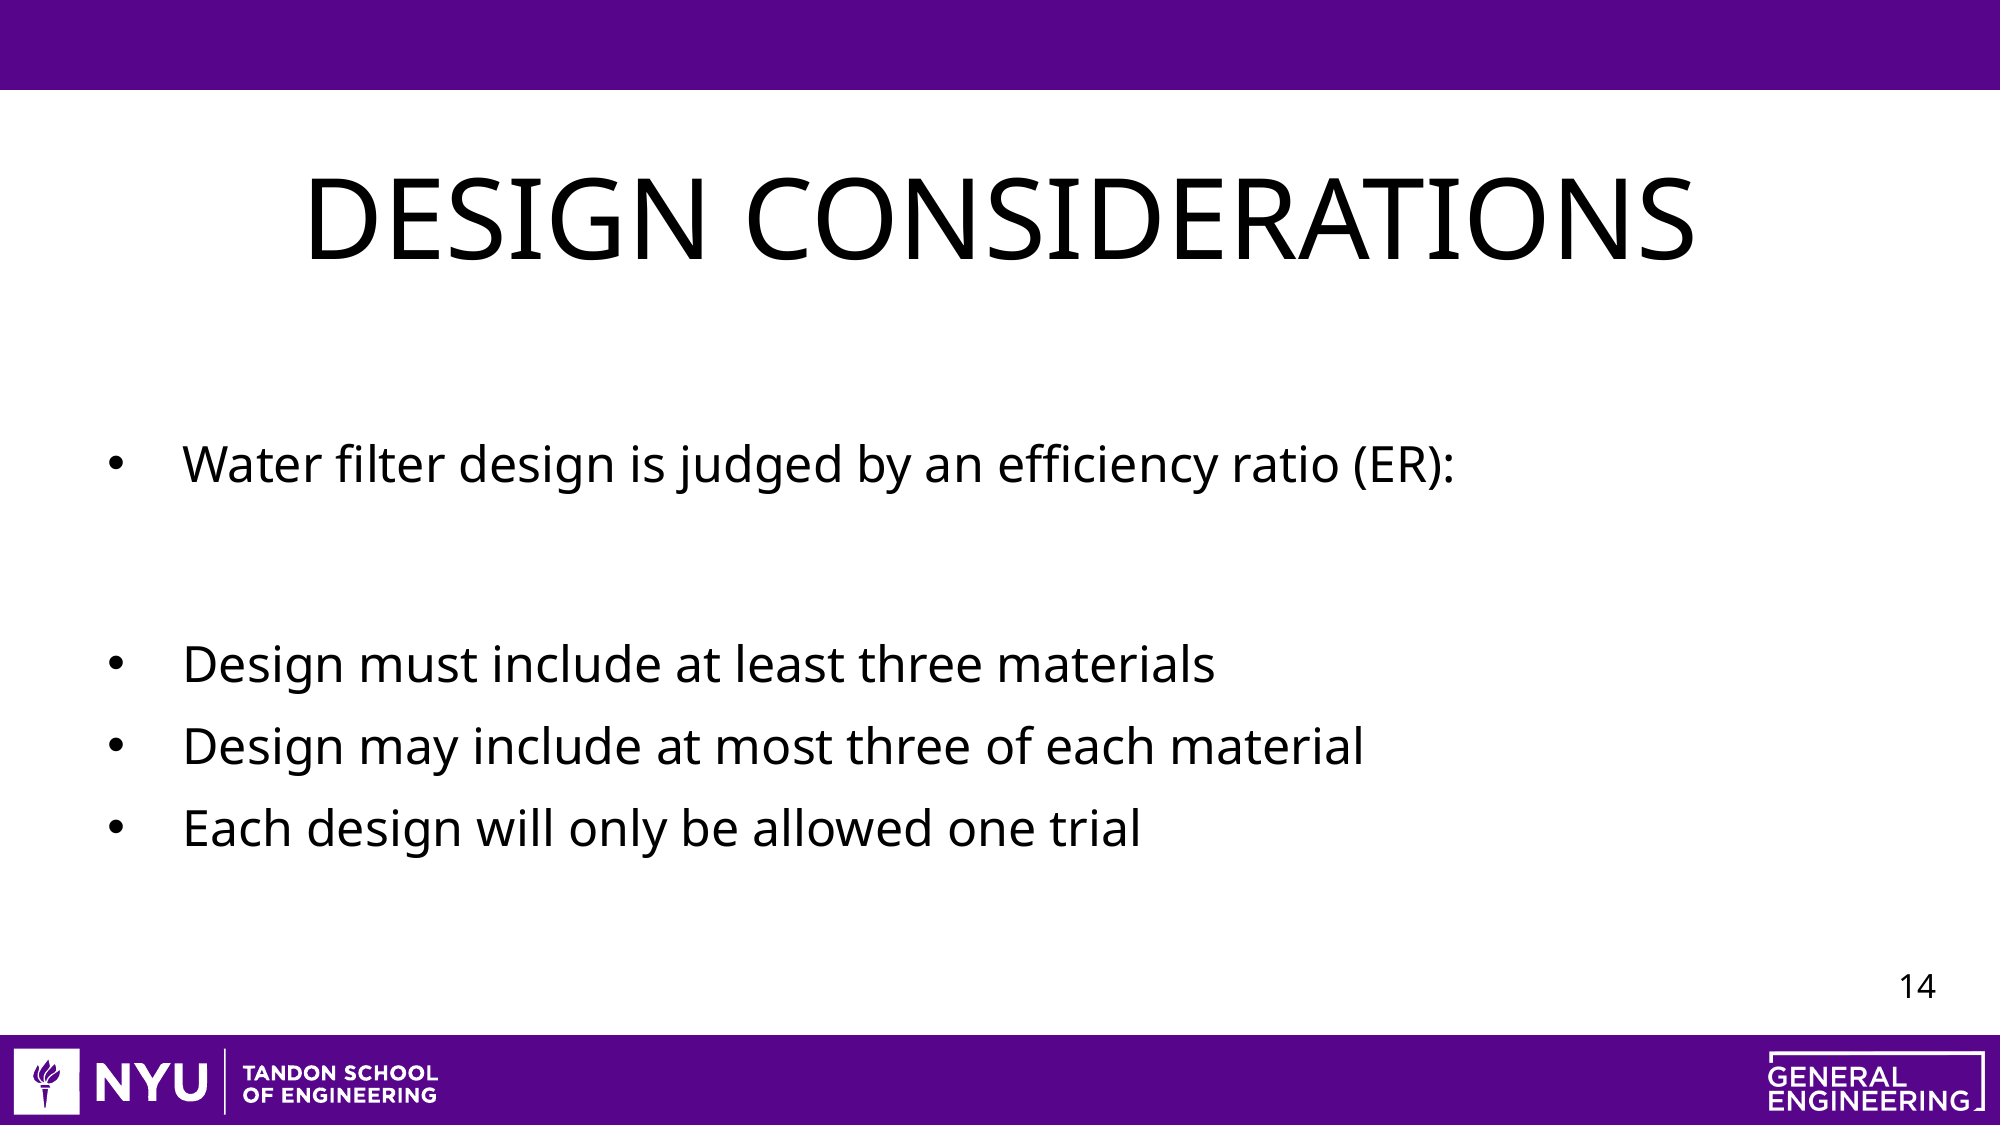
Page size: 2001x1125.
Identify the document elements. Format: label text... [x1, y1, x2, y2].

picture [13, 1048, 438, 1115]
picture [1768, 1051, 1985, 1111]
text_box [0, 1034, 2000, 1125]
text_box 14 [1802, 958, 1951, 1013]
text_box [0, 0, 2000, 91]
title DESIGN CONSIDERATIONS [92, 132, 1908, 292]
